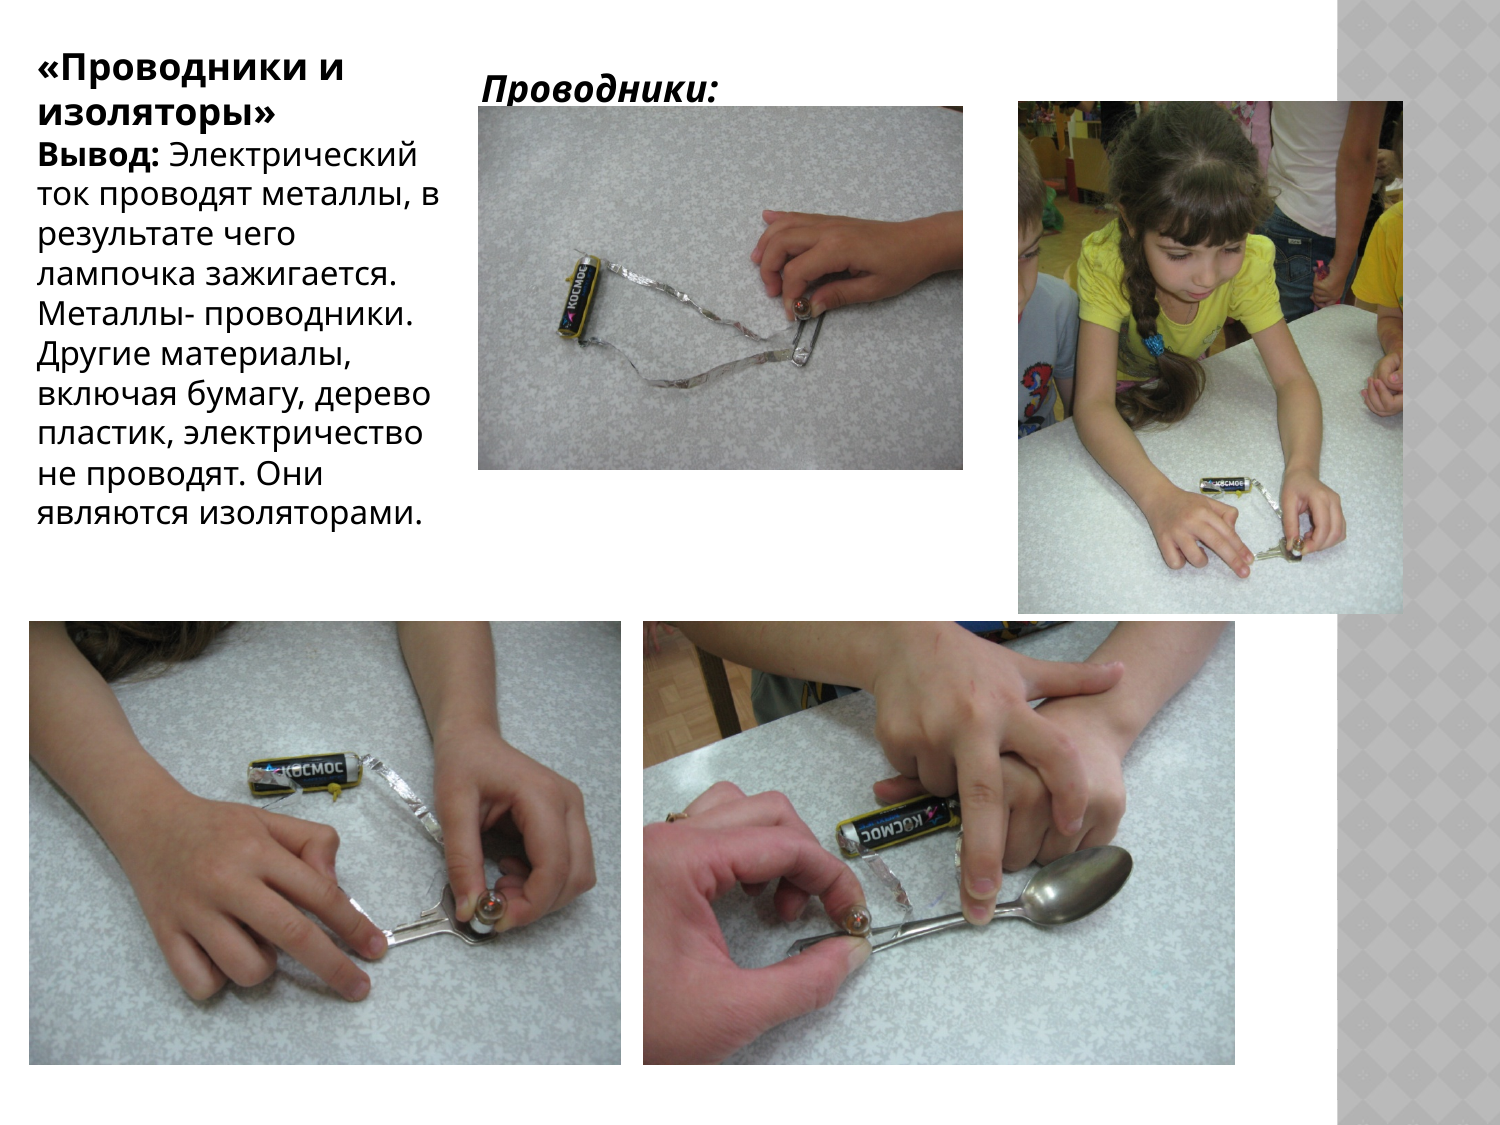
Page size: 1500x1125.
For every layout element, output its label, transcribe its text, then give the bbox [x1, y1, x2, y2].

picture [29, 621, 621, 1065]
picture [643, 621, 1235, 1065]
picture [477, 105, 963, 470]
list Проводники: [466, 0, 1263, 1094]
picture [1018, 101, 1404, 615]
list «Проводники и изоляторы» Вывод: Электрический ток проводят металлы, в результате чего лампочка зажигается. Металлы- проводники. Другие материалы, включая бумагу, дерево пластик, электричество не проводят. Они являются изоляторами. [29, 42, 443, 551]
